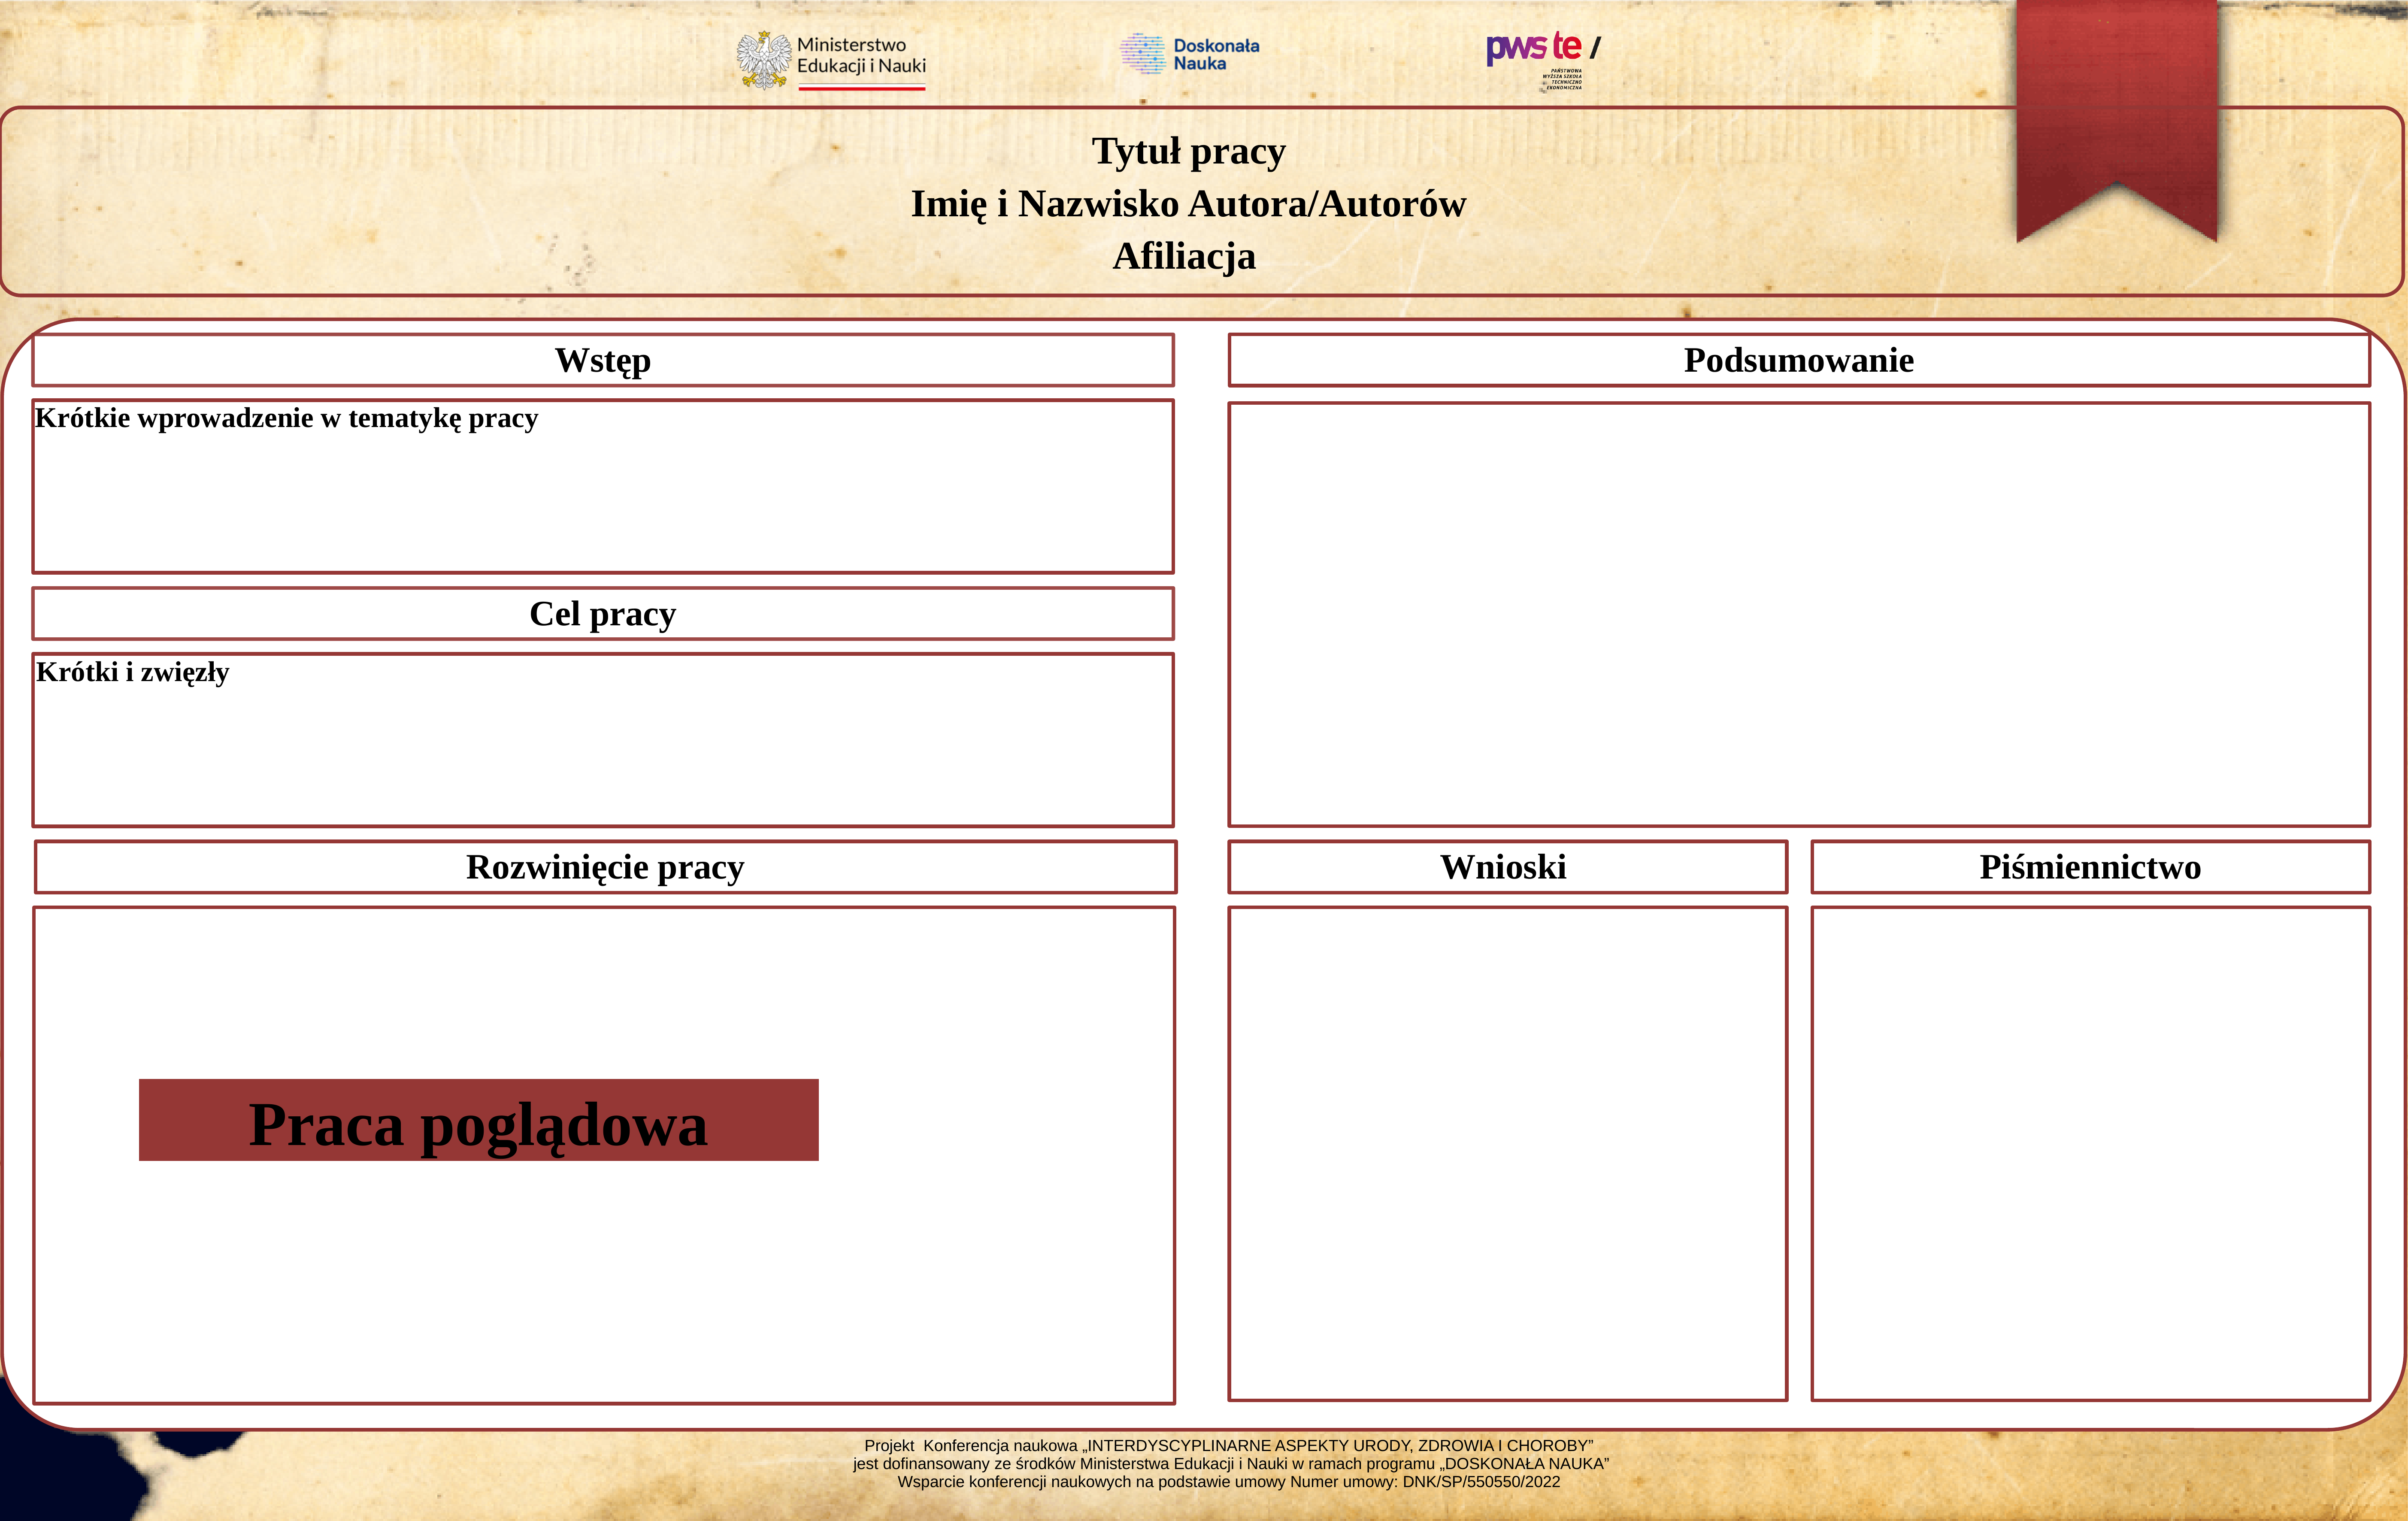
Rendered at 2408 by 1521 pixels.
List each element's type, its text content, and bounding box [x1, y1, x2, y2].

table_header [387, 7, 1096, 97]
text_box Wnioski [1229, 841, 1787, 893]
text_box Podsumowanie [1229, 334, 2370, 386]
text_box Krótki i zwięzły [33, 654, 1174, 827]
text_box Krótkie wprowadzenie w tematykę pracy [33, 400, 1174, 573]
text_box Tytuł pracy Imię i Nazwisko Autora/Autorów Afiliacja [294, 123, 2086, 280]
text_box Praca poglądowa [139, 1079, 819, 1161]
picture [0, 0, 2408, 1521]
text_box [2, 319, 2406, 1430]
text_box Rozwinięcie pracy [36, 841, 1176, 893]
table_header Projekt Konferencja naukowa „INTERDYSCYPLINARNE ASPEKTY URODY, ZDROWIA I CHOROBY” jest dofinansowany ze środków Ministerstwa Edukacji i Nauki w ramach programu „DOSKONAŁA NAUKA” Wsparcie konferencji naukowych na podstawie umowy Numer umowy: DNK/SP/550550/2022 [427, 1433, 2032, 1521]
text_box [1229, 403, 2370, 827]
text_box Piśmiennictwo [1812, 841, 2370, 893]
text_box [1229, 907, 1787, 1401]
text_box Cel pracy [33, 588, 1174, 639]
text_box [0, 107, 2404, 296]
text_box [34, 907, 1175, 1404]
text_box Wstęp [33, 334, 1174, 386]
table_header [1282, 7, 1992, 97]
text_box [1812, 907, 2370, 1401]
